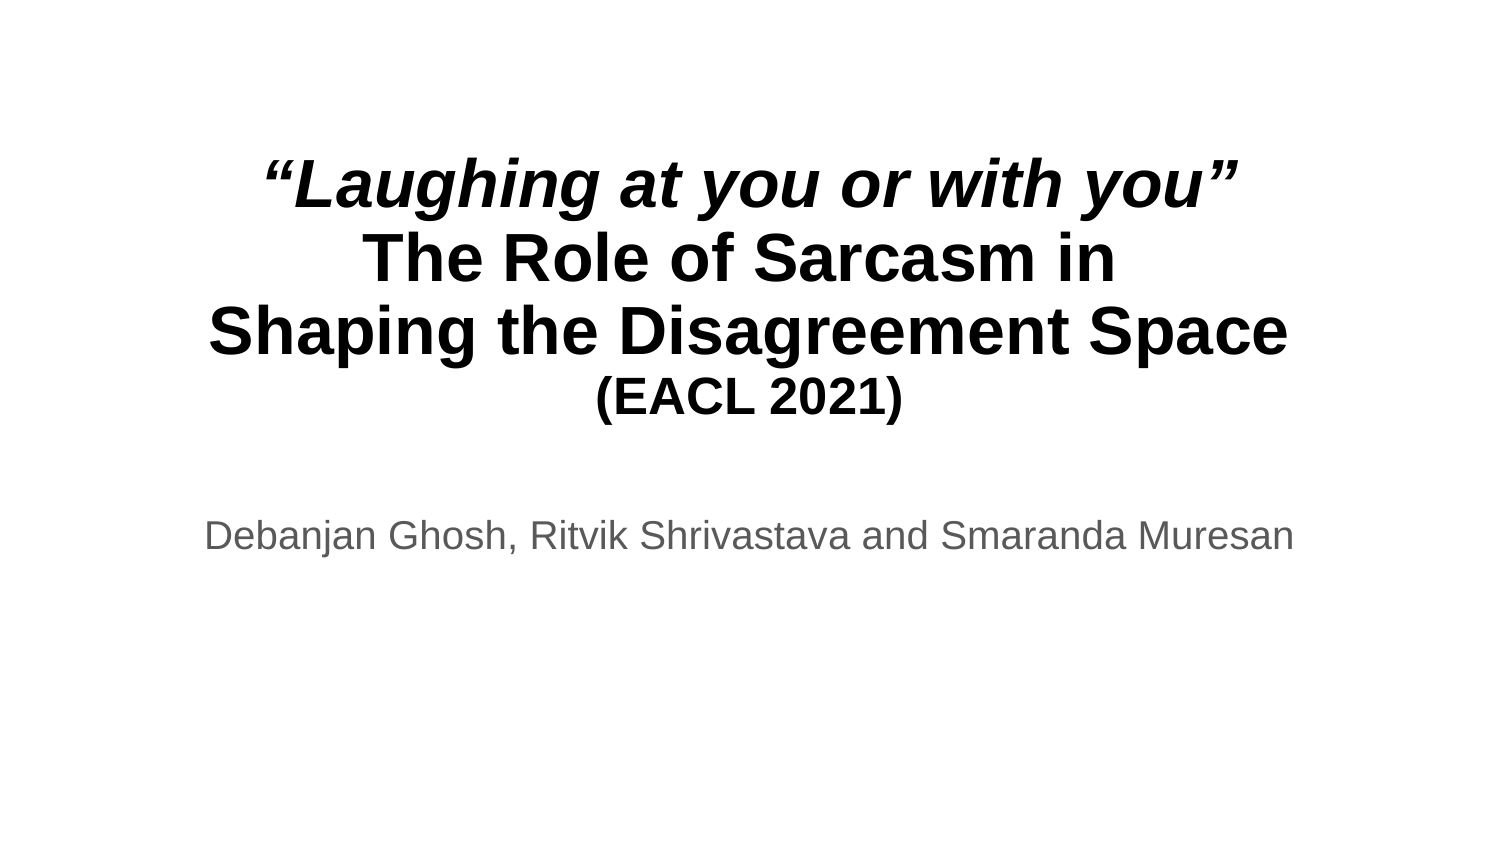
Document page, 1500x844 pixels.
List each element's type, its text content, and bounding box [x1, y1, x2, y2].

title “Laughing at you or with you” The Role of Sarcasm in Shaping the Disagreement Space (EACL 2021) [187, 138, 1313, 432]
subtitle Debanjan Ghosh, Ritvik Shrivastava and Smaranda Muresan [187, 509, 1313, 571]
